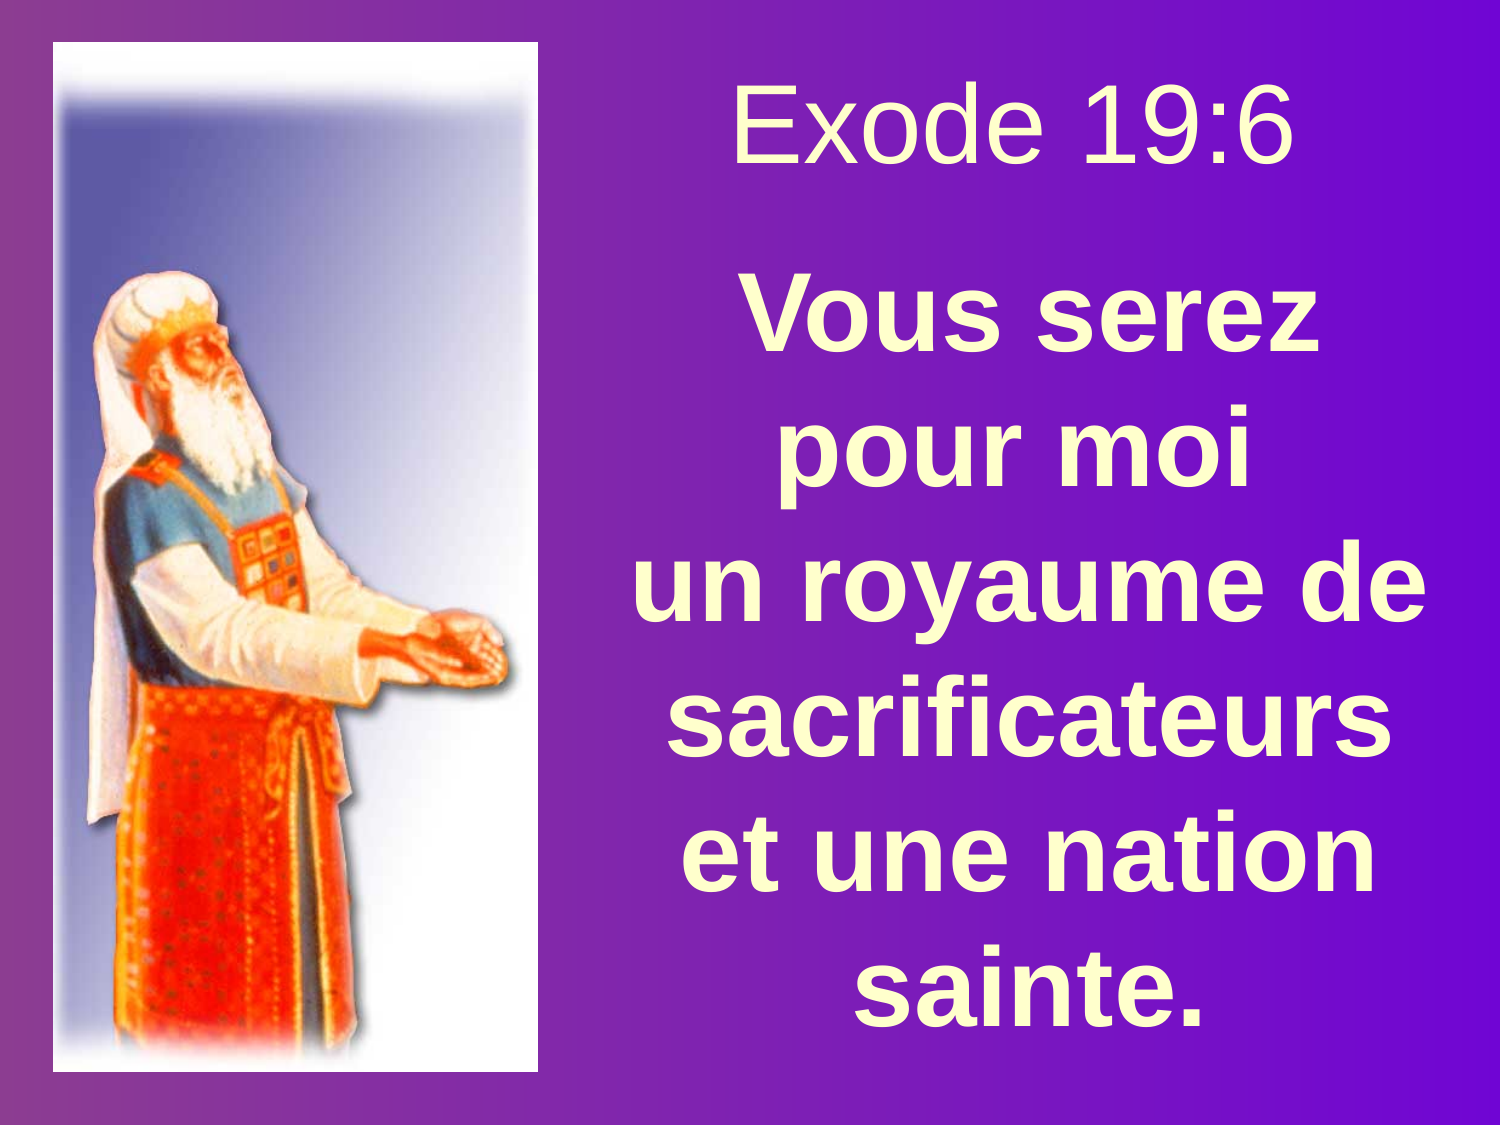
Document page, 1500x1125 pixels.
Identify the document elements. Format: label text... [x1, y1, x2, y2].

picture [52, 42, 538, 1073]
title Exode 19:6 Vous serez pour moi un royaume de sacrificateurs et une nation sainte. [584, 450, 1475, 638]
